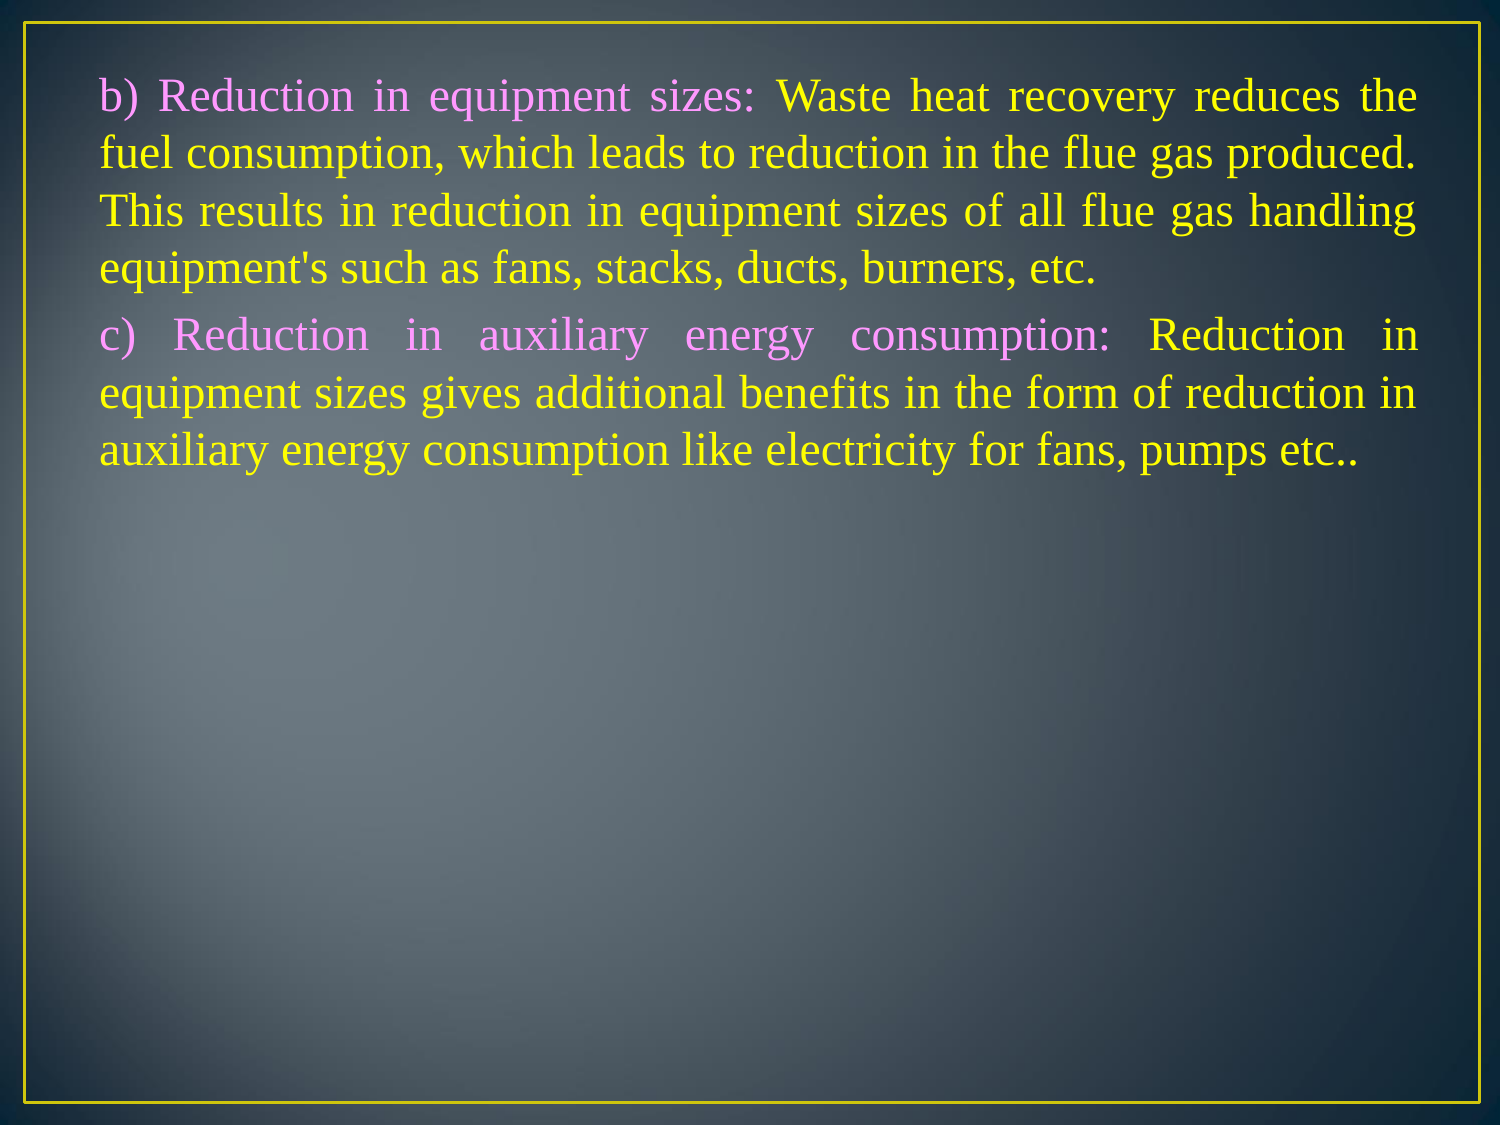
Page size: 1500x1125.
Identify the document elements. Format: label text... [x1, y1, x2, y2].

picture [0, 0, 1500, 1125]
text_box b) Reduction in equipment sizes: Waste heat recovery reduces the fuel consumption, which leads to reduction in the flue gas produced. This results in reduction in equipment sizes of all flue gas handling equipment's such as fans, stacks, ducts, burners, etc. c) Reduction in auxiliary energy consumption: Reduction in equipment sizes gives additional benefits in the form of reduction in auxiliary energy consumption like electricity for fans, pumps etc.. [84, 55, 1435, 556]
